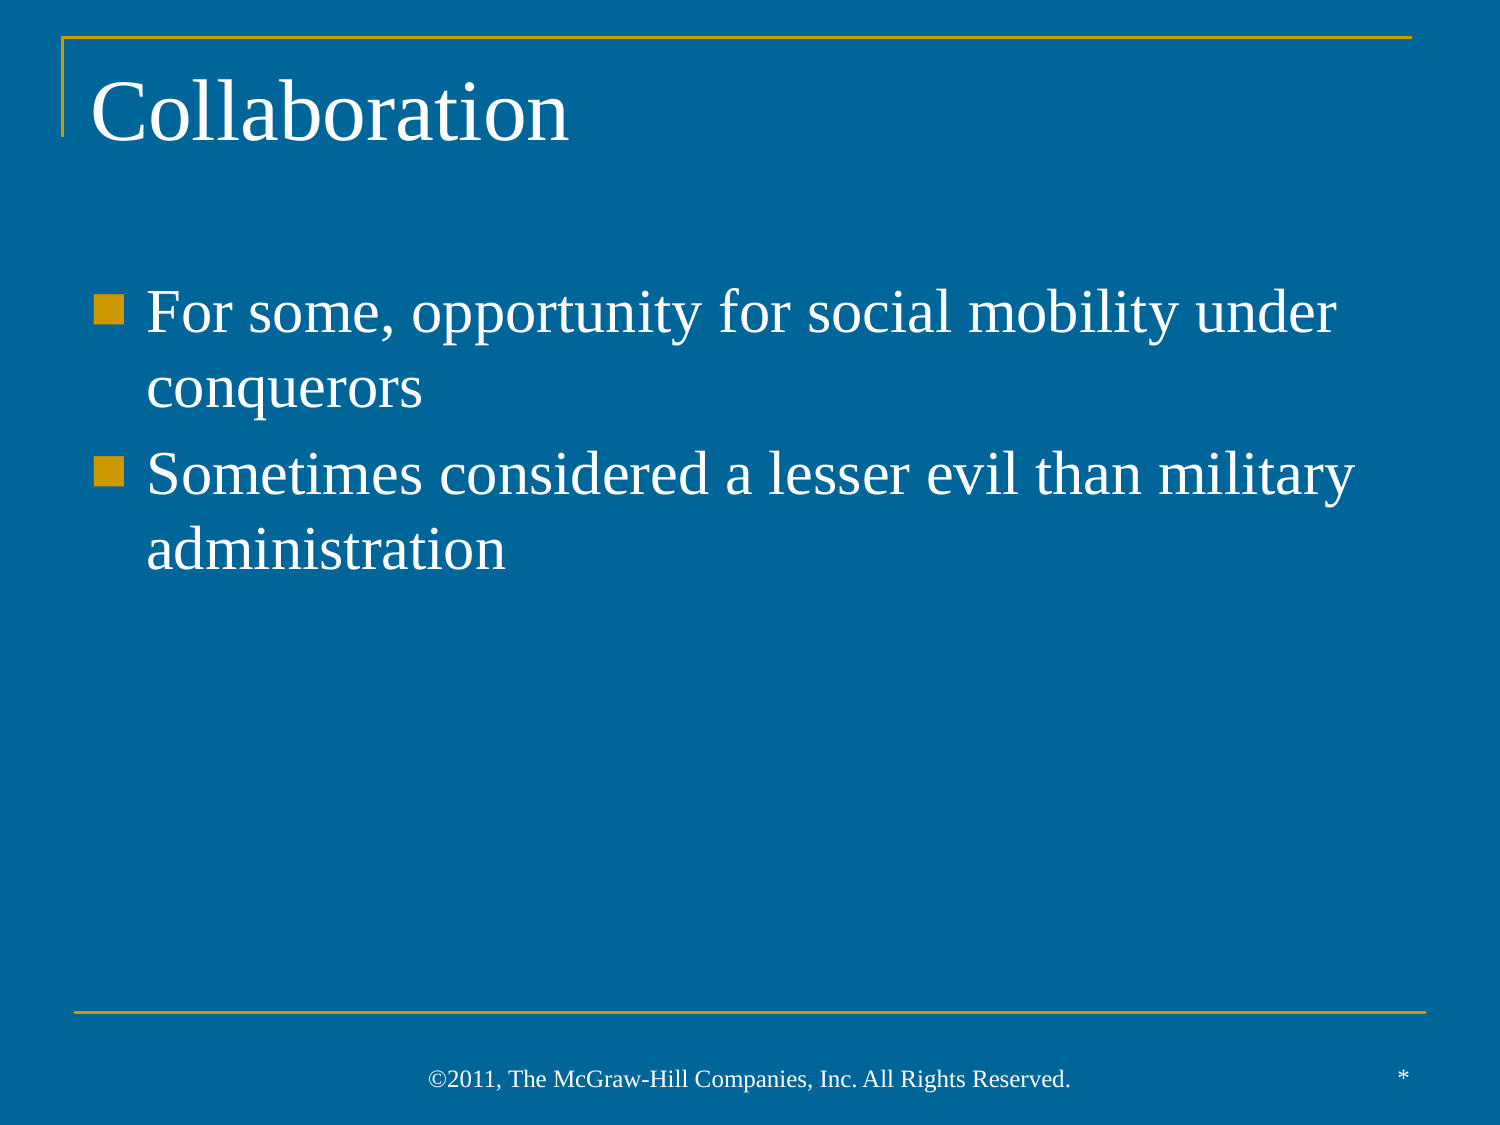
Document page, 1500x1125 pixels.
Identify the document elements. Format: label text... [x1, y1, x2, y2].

title Collaboration [75, 45, 1425, 233]
text_box * [1175, 1024, 1425, 1100]
list For some, opportunity for social mobility under conquerors Sometimes considered a lesser evil than military administration [75, 262, 1425, 1006]
text_box ©2011, The McGraw-Hill Companies, Inc. All Rights Reserved. [324, 1024, 1175, 1100]
